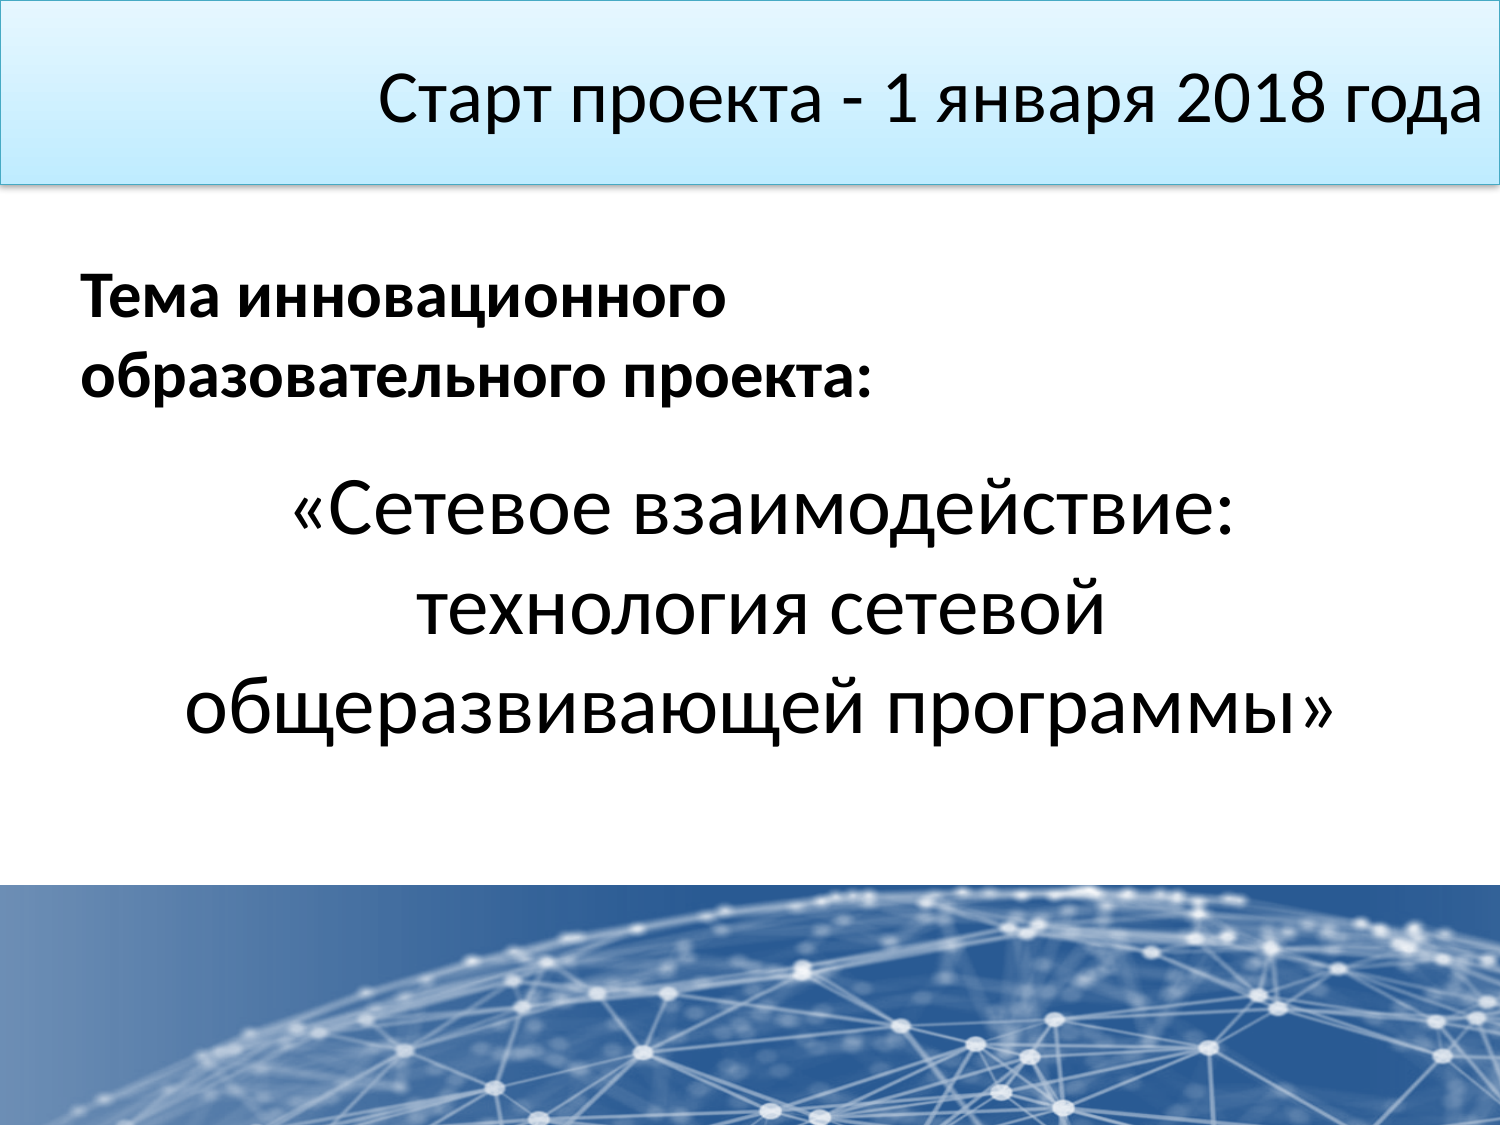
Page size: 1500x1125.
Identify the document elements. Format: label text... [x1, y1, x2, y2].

text_box Тема инновационного образовательного проекта: «Сетевое взаимодействие: технология сетевой общеразвивающей программы» [53, 243, 1459, 759]
text_box Старт проекта - 1 января 2018 года [0, 0, 1500, 185]
picture [0, 885, 1500, 1125]
